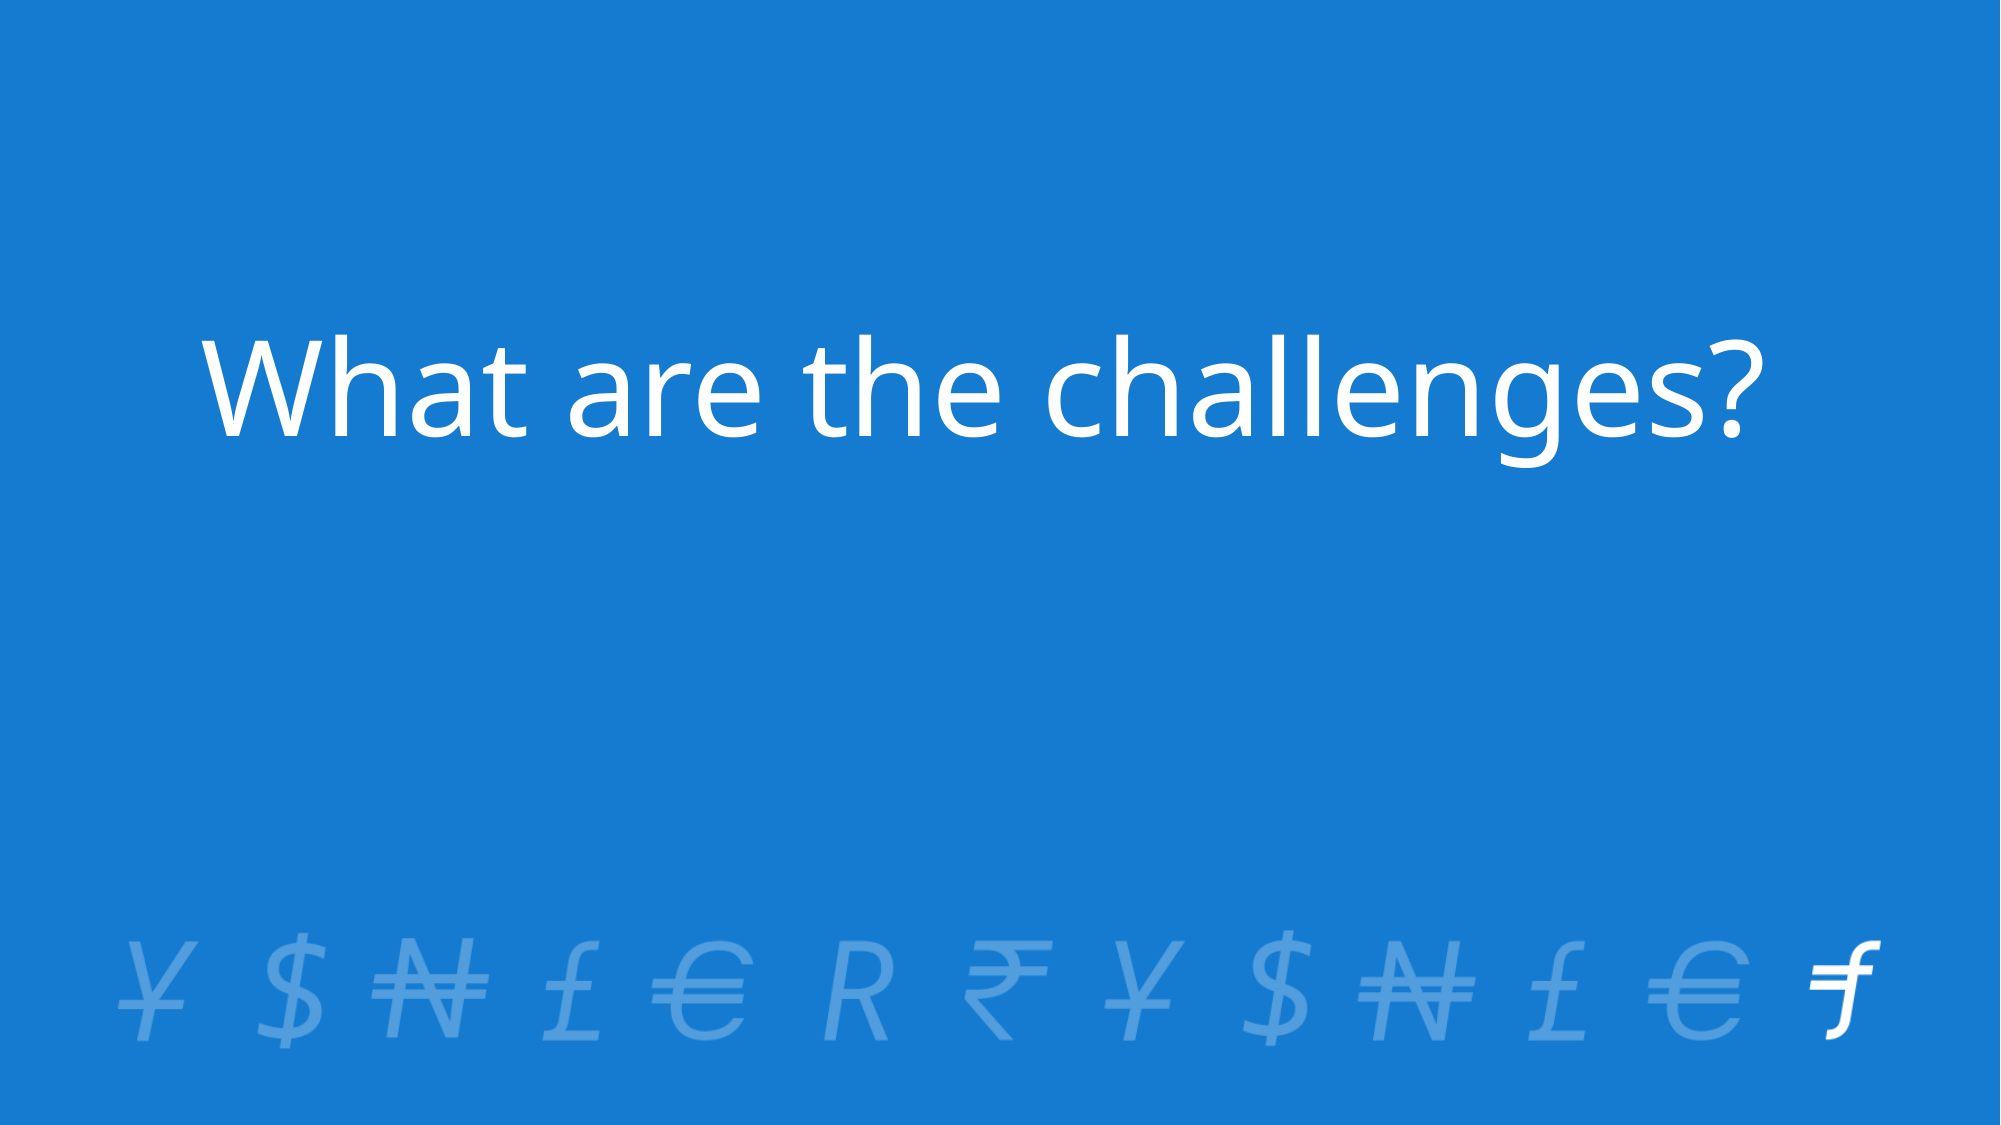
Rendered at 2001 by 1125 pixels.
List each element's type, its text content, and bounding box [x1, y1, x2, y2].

title What are the challenges? [185, 288, 1842, 406]
picture [0, 0, 2000, 1125]
